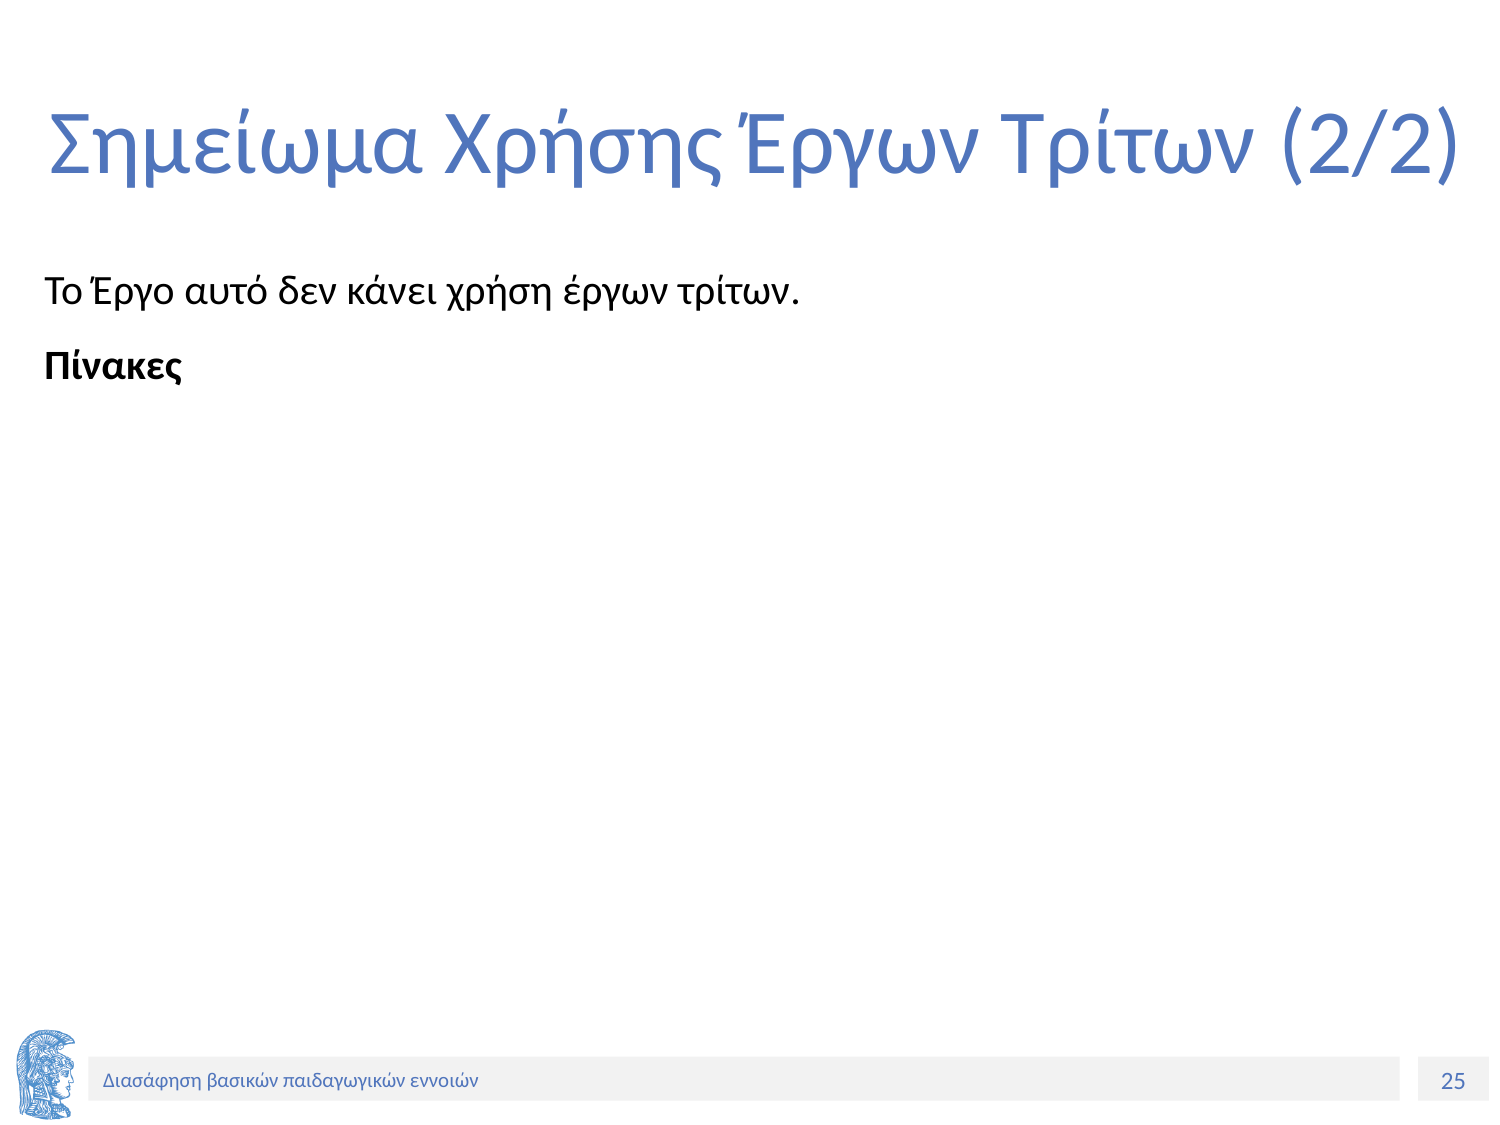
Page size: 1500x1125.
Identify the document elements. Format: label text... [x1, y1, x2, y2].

picture [9, 1026, 81, 1120]
title Σημείωμα Χρήσης Έργων Τρίτων (2/2) [29, 42, 1483, 231]
list Το Έργο αυτό δεν κάνει χρήση έργων τρίτων. Πίνακες [29, 255, 1459, 998]
